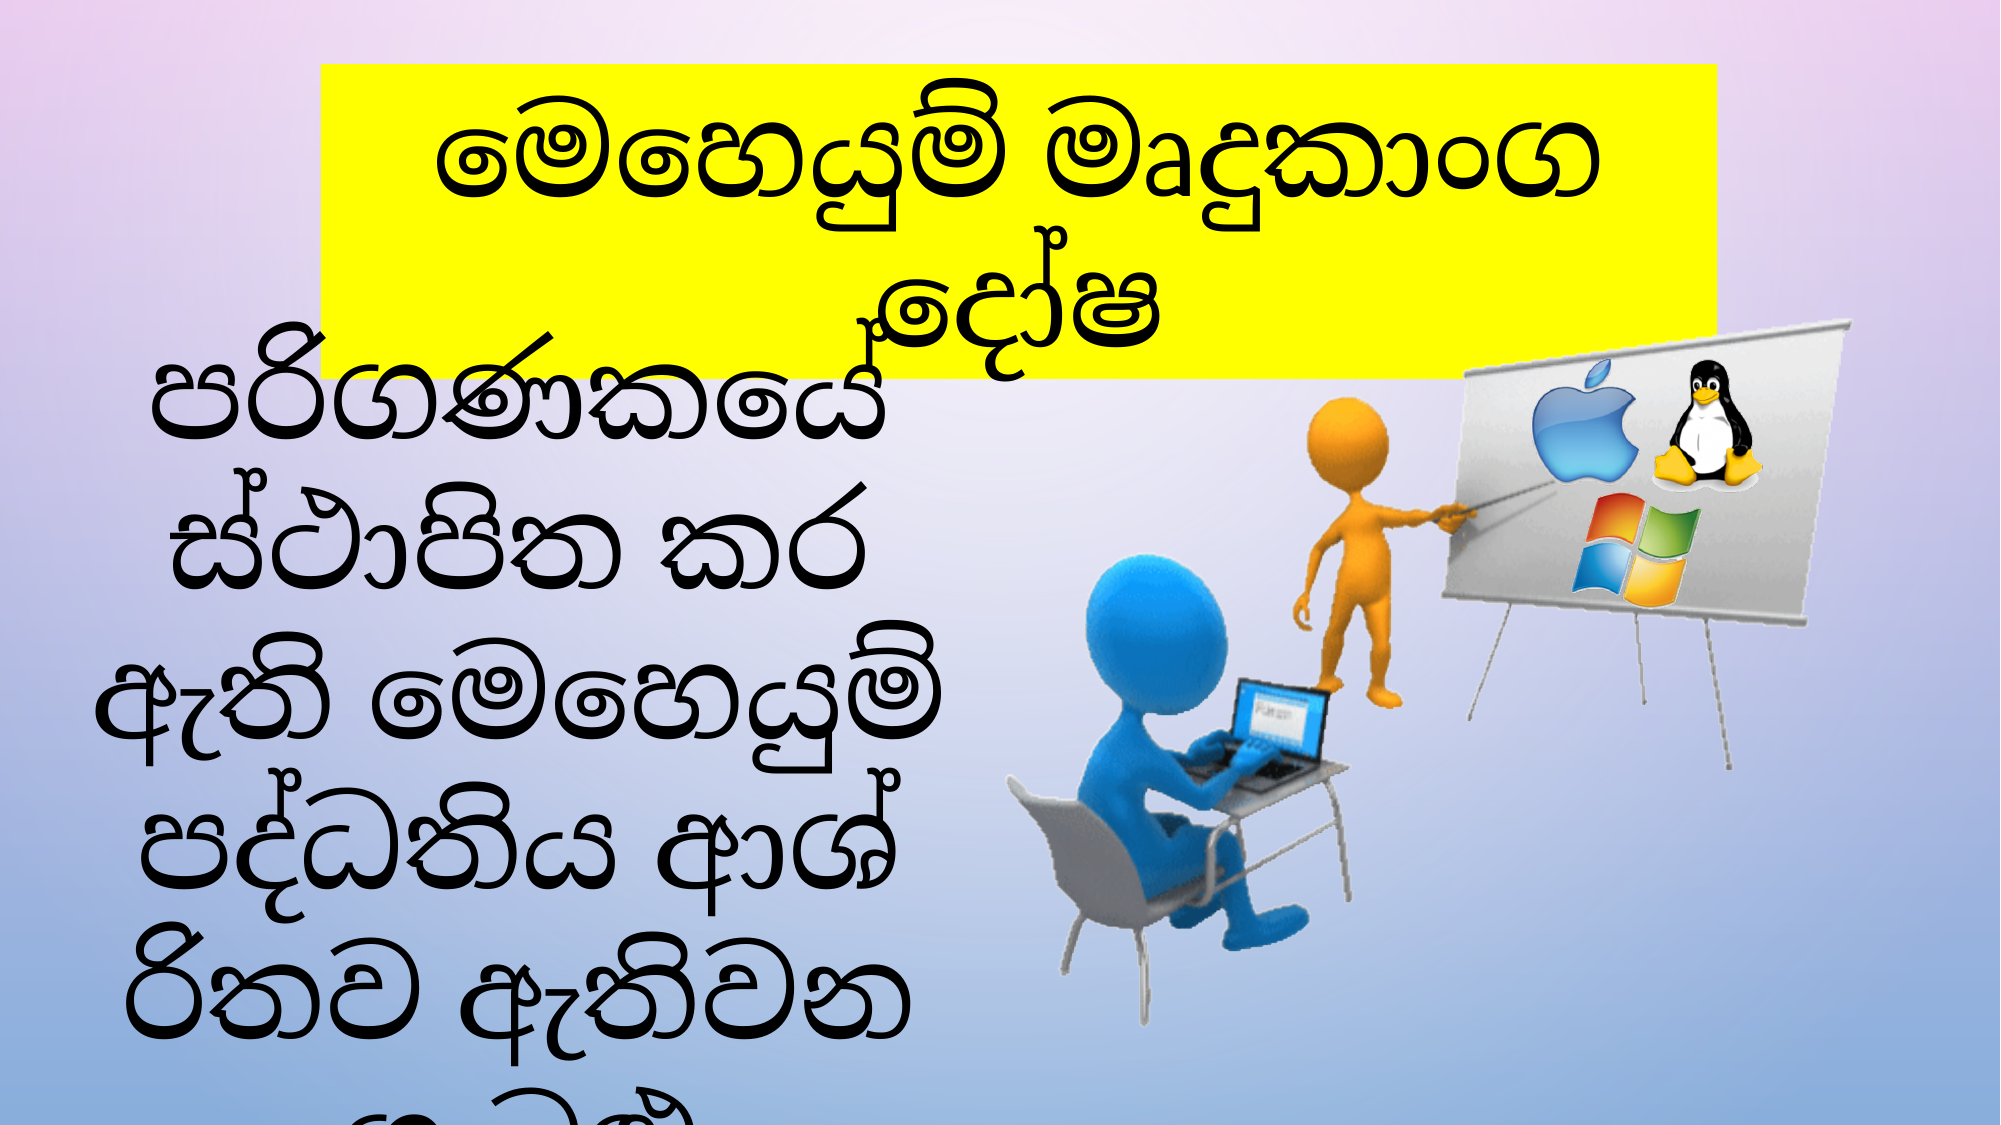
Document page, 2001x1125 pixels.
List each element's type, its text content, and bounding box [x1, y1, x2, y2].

picture [946, 305, 1964, 1066]
text_box මෙහෙයුම් මෘදුකාංග දෝෂ [320, 64, 1718, 305]
text_box [0, 0, 2000, 615]
text_box පරිගණකයේ ස්ථාපිත කර ඇති මෙහෙයුම් පද්ධතිය ආශ්‍රිතව ඇතිවන ගැටළු [19, 305, 1019, 1125]
